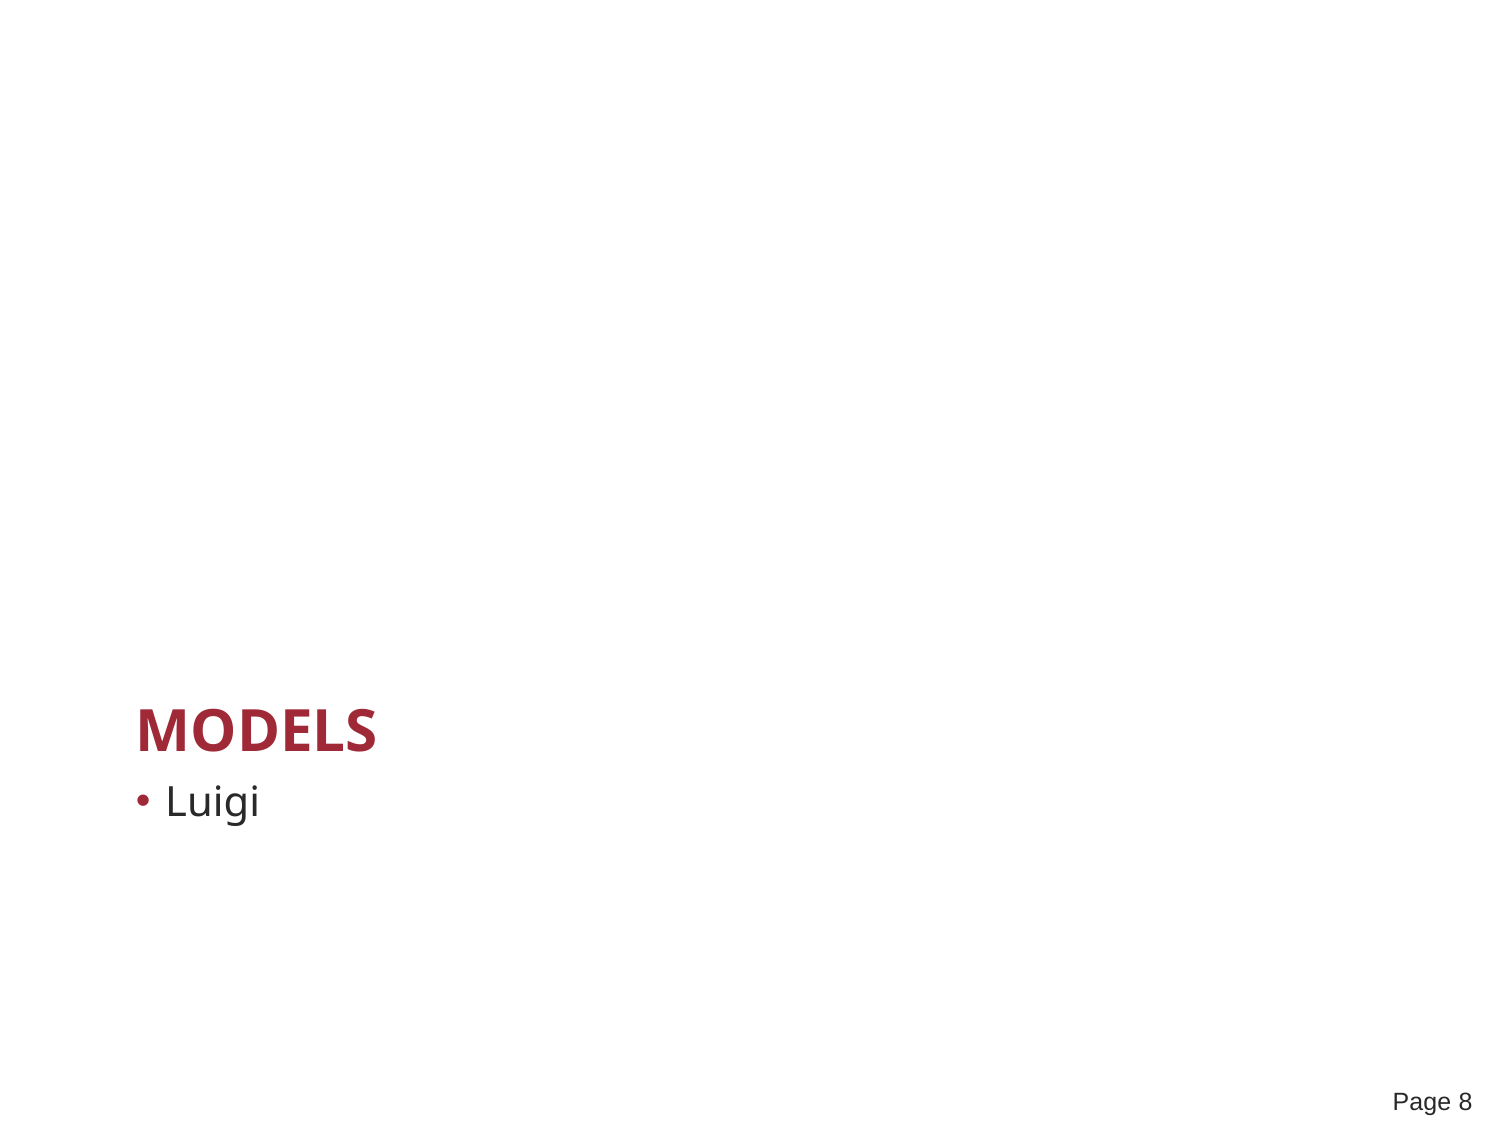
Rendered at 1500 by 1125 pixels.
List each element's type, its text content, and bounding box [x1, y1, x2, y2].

list Luigi [135, 774, 1411, 1022]
title Models [135, 575, 1411, 764]
